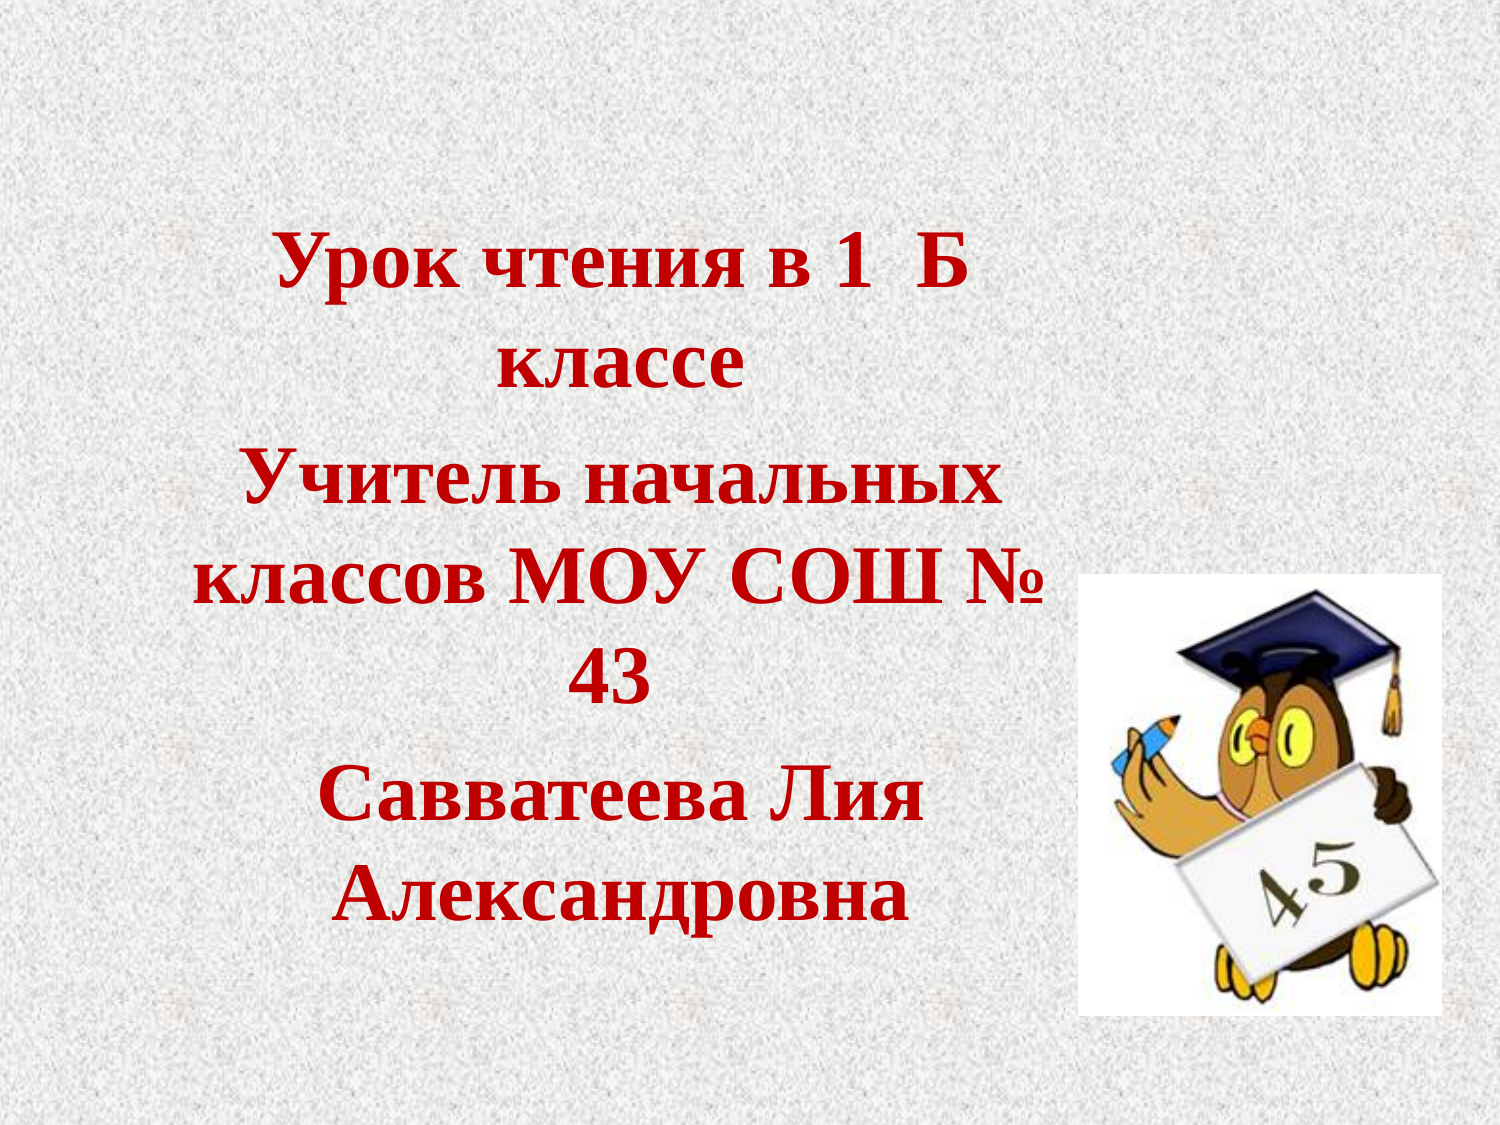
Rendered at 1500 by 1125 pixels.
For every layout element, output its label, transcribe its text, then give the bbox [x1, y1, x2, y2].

subtitle Урок чтения в 1 Б классе Учитель начальных классов МОУ СОШ № 43 Савватеева Лия Александровна [128, 196, 1114, 925]
picture [0, 0, 1500, 1125]
